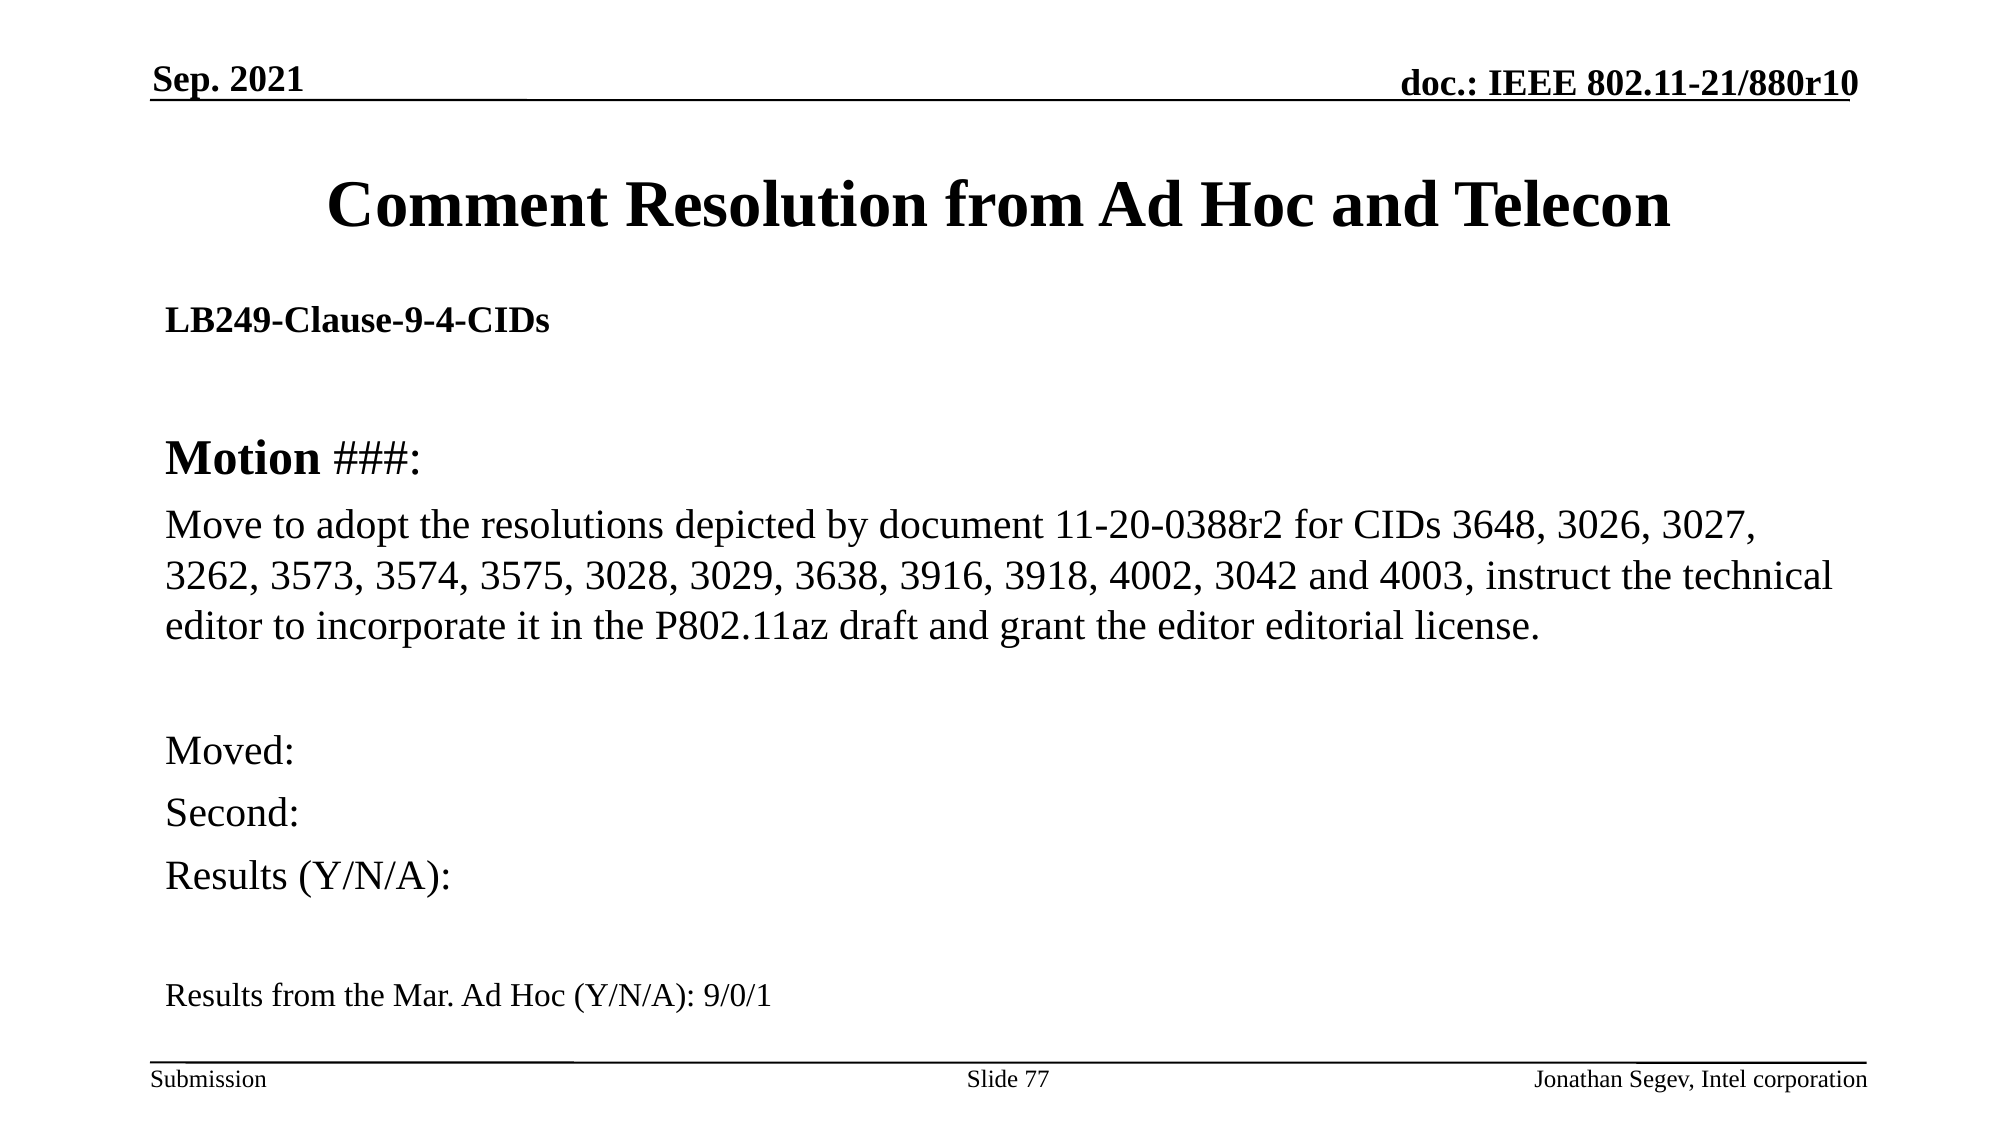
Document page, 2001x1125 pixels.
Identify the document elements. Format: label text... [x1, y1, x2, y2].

list LB249-Clause-9-4-CIDs Motion ###: Move to adopt the resolutions depicted by document 11-20-0388r2 for CIDs 3648, 3026, 3027, 3262, 3573, 3574, 3575, 3028, 3029, 3638, 3916, 3918, 4002, 3042 and 4003, instruct the technical editor to incorporate it in the P802.11az draft and grant the editor editorial license. Moved: Second: Results (Y/N/A): Results from the Mar. Ad Hoc (Y/N/A): 9/0/1 [149, 286, 1850, 1000]
slide_number Slide 77 [950, 1061, 1067, 1123]
title Comment Resolution from Ad Hoc and Telecon [149, 112, 1850, 286]
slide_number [152, 54, 563, 100]
footer Jonathan Segev, Intel corporation [1171, 1061, 1869, 1093]
